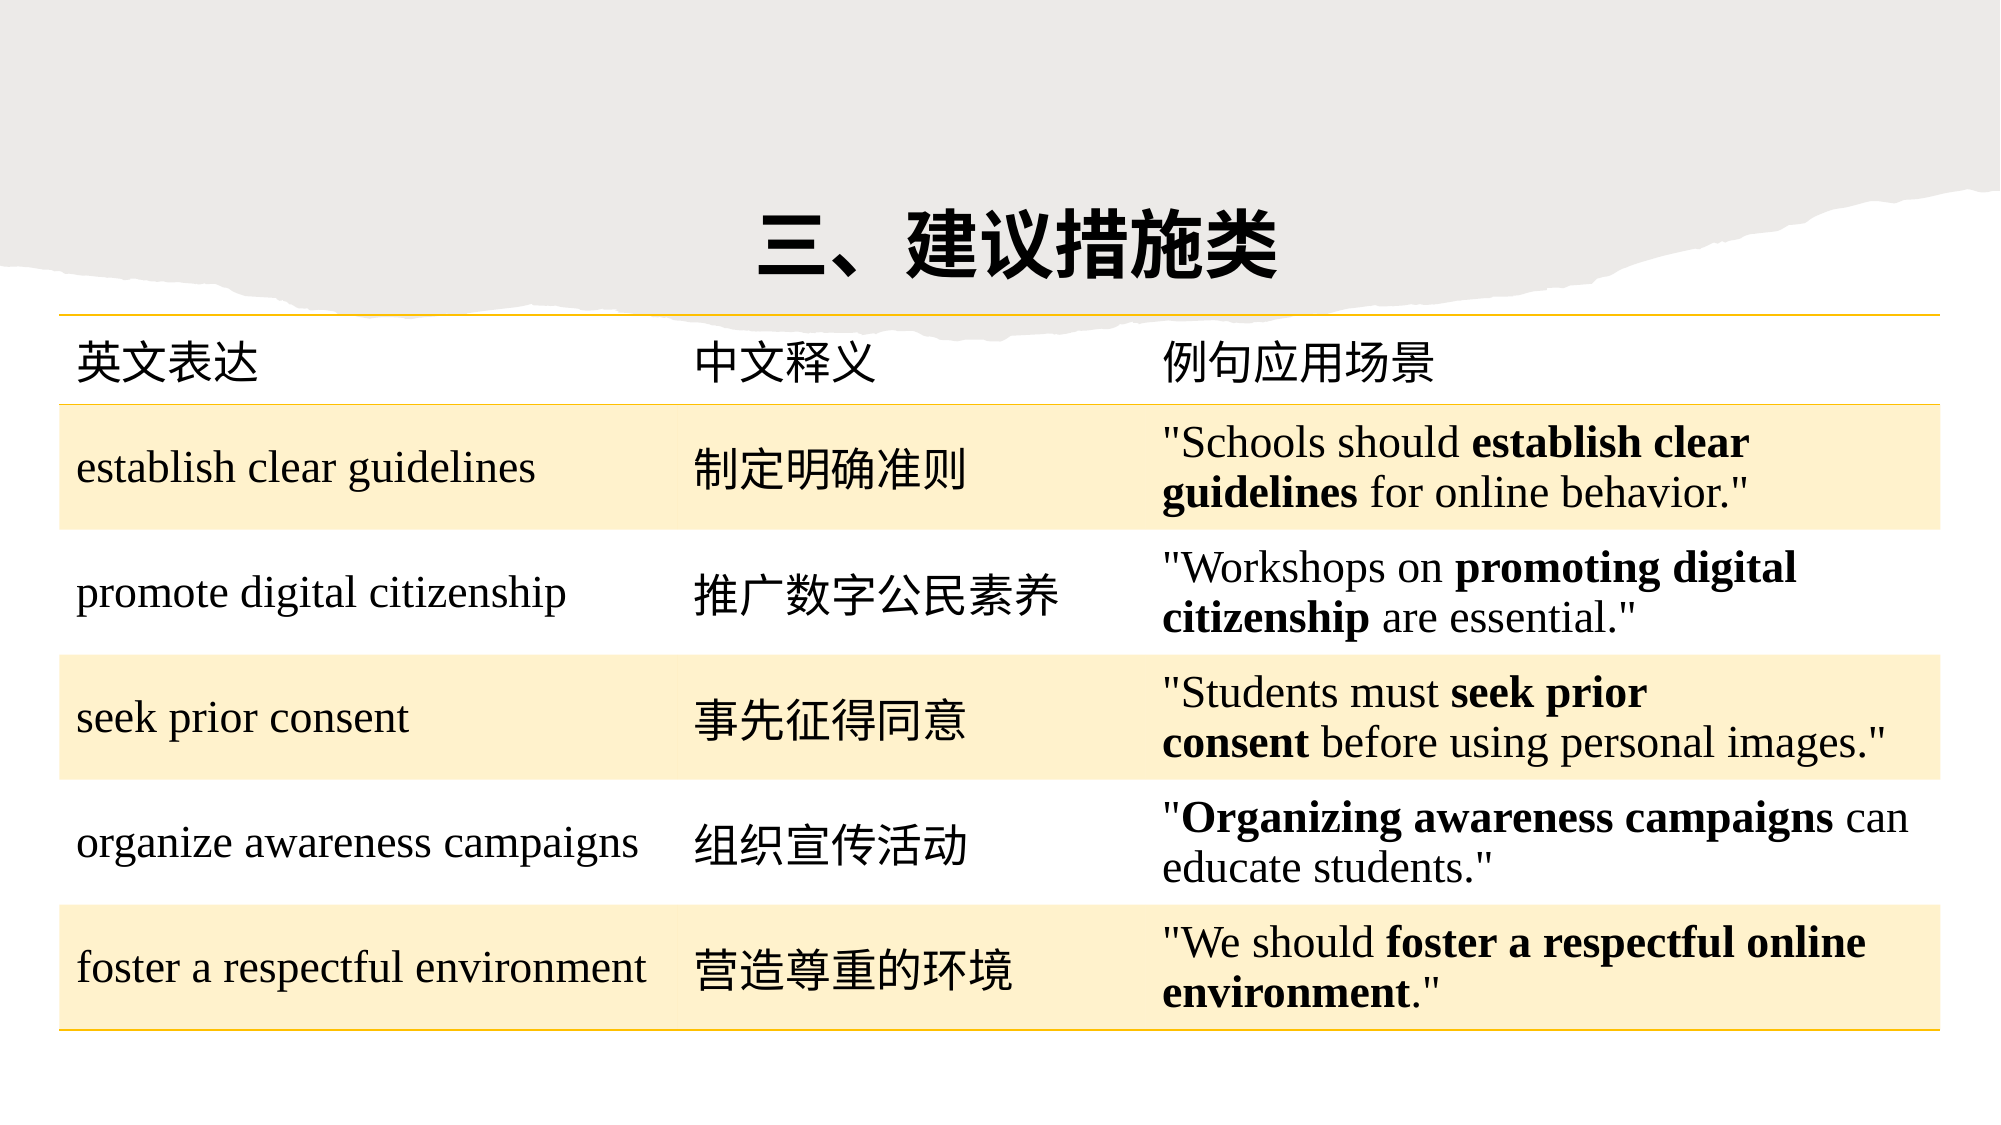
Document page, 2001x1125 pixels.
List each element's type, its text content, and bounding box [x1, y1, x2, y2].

table_header 英文表达 [59, 316, 677, 404]
table_header 例句应用场景 [1145, 316, 1940, 404]
text_box [0, 0, 2000, 283]
text_box [0, 191, 2000, 1125]
table_cell 事先征得同意 [677, 655, 1145, 780]
table_cell 营造尊重的环境 [677, 905, 1145, 1029]
table_cell foster a respectful environment [59, 905, 677, 1029]
table_cell "We should foster a respectful online environment." [1145, 905, 1940, 1029]
table_cell promote digital citizenship [59, 530, 677, 655]
table_cell 组织宣传活动 [677, 780, 1145, 905]
table_cell 推广数字公民素养 [677, 530, 1145, 655]
table_cell "Students must seek prior consent before using personal images." [1145, 655, 1940, 780]
table_cell "Workshops on promoting digital citizenship are essential." [1145, 530, 1940, 655]
table_cell seek prior consent [59, 655, 677, 780]
table_header 中文释义 [677, 316, 1145, 404]
table_cell "Organizing awareness campaigns can educate students." [1145, 780, 1940, 905]
table_cell organize awareness campaigns [59, 780, 677, 905]
table_cell establish clear guidelines [59, 405, 677, 530]
table_cell "Schools should establish clear guidelines for online behavior." [1145, 405, 1940, 530]
table_cell 制定明确准则 [677, 405, 1145, 530]
text_box 三、建议措施类 [153, 200, 1882, 314]
